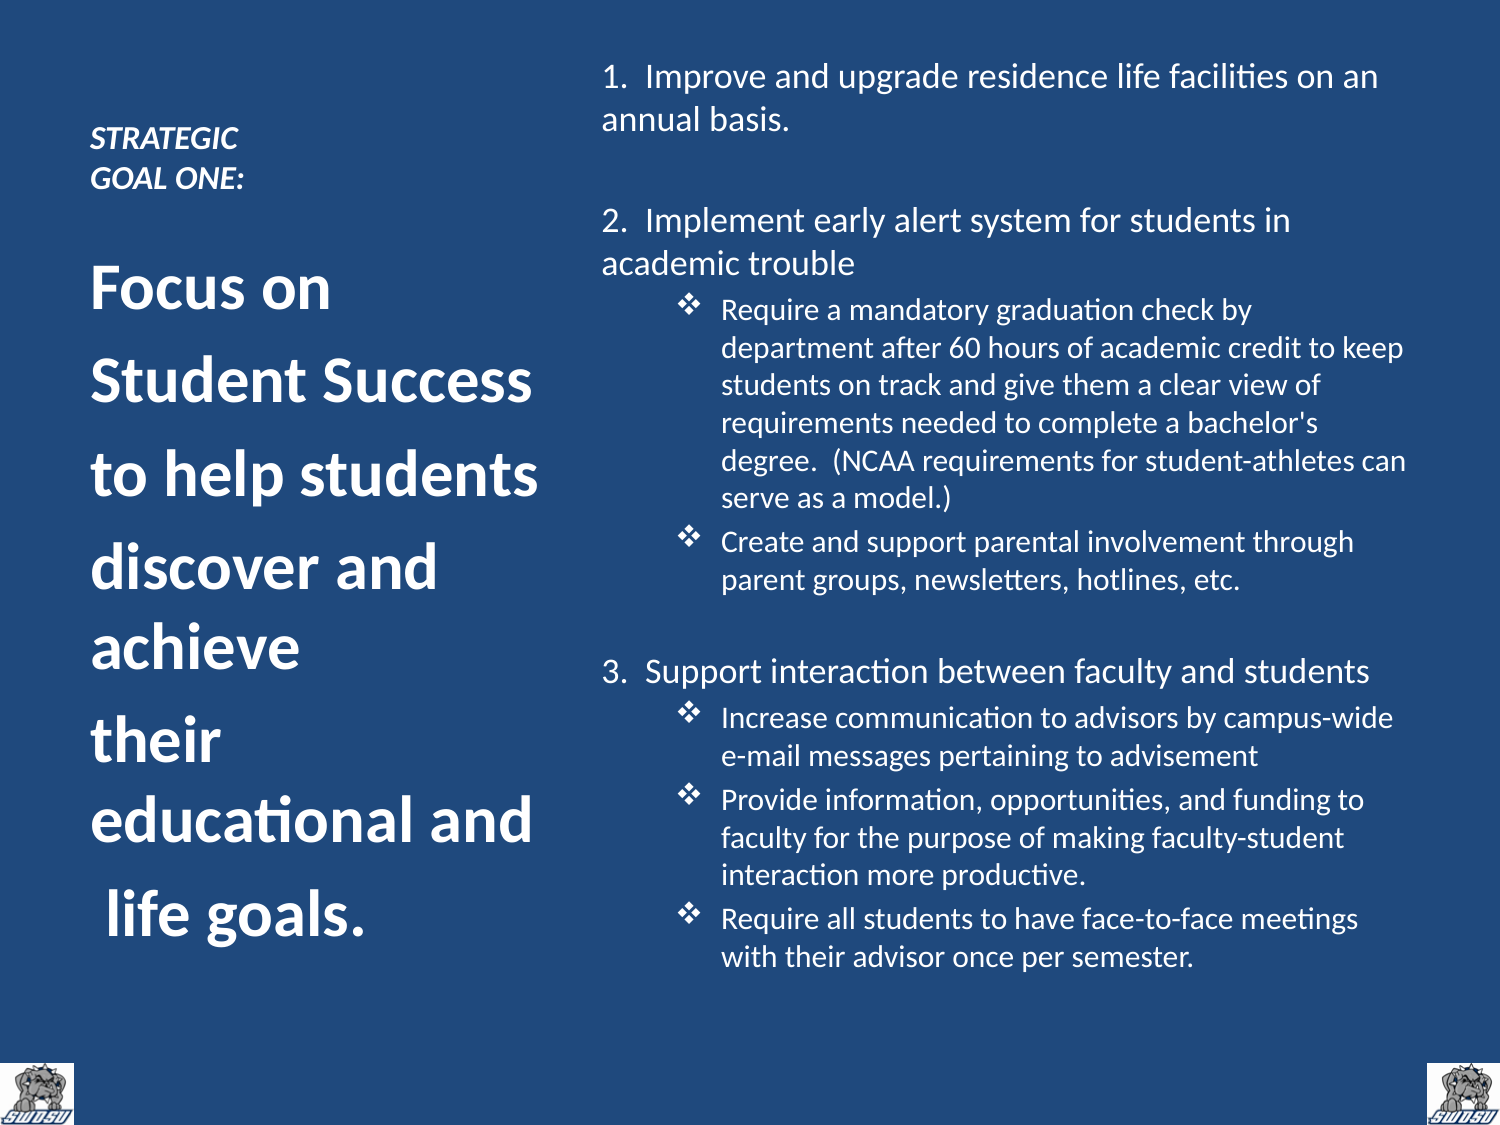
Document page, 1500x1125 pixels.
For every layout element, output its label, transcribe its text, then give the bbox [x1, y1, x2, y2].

picture [0, 1063, 74, 1125]
title Strategic Goal ONE: [75, 44, 569, 235]
picture [1426, 1063, 1500, 1125]
list Focus on Student Success to help students discover and achieve their educational and life goals. [75, 235, 569, 1005]
list 1. Improve and upgrade residence life facilities on an annual basis. 2. Implement early alert system for students in academic trouble Require a mandatory graduation check by department after 60 hours of academic credit to keep students on track and give them a clear view of requirements needed to complete a bachelor's degree. (NCAA requirements for student-athletes can serve as a model.) Create and support parental involvement through parent groups, newsletters, hotlines, etc. 3. Support interaction between faculty and students Increase communication to advisors by campus-wide e-mail messages pertaining to advisement Provide information, opportunities, and funding to faculty for the purpose of making faculty-student interaction more productive. Require all students to have face-to-face meetings with their advisor once per semester. [586, 44, 1425, 1005]
